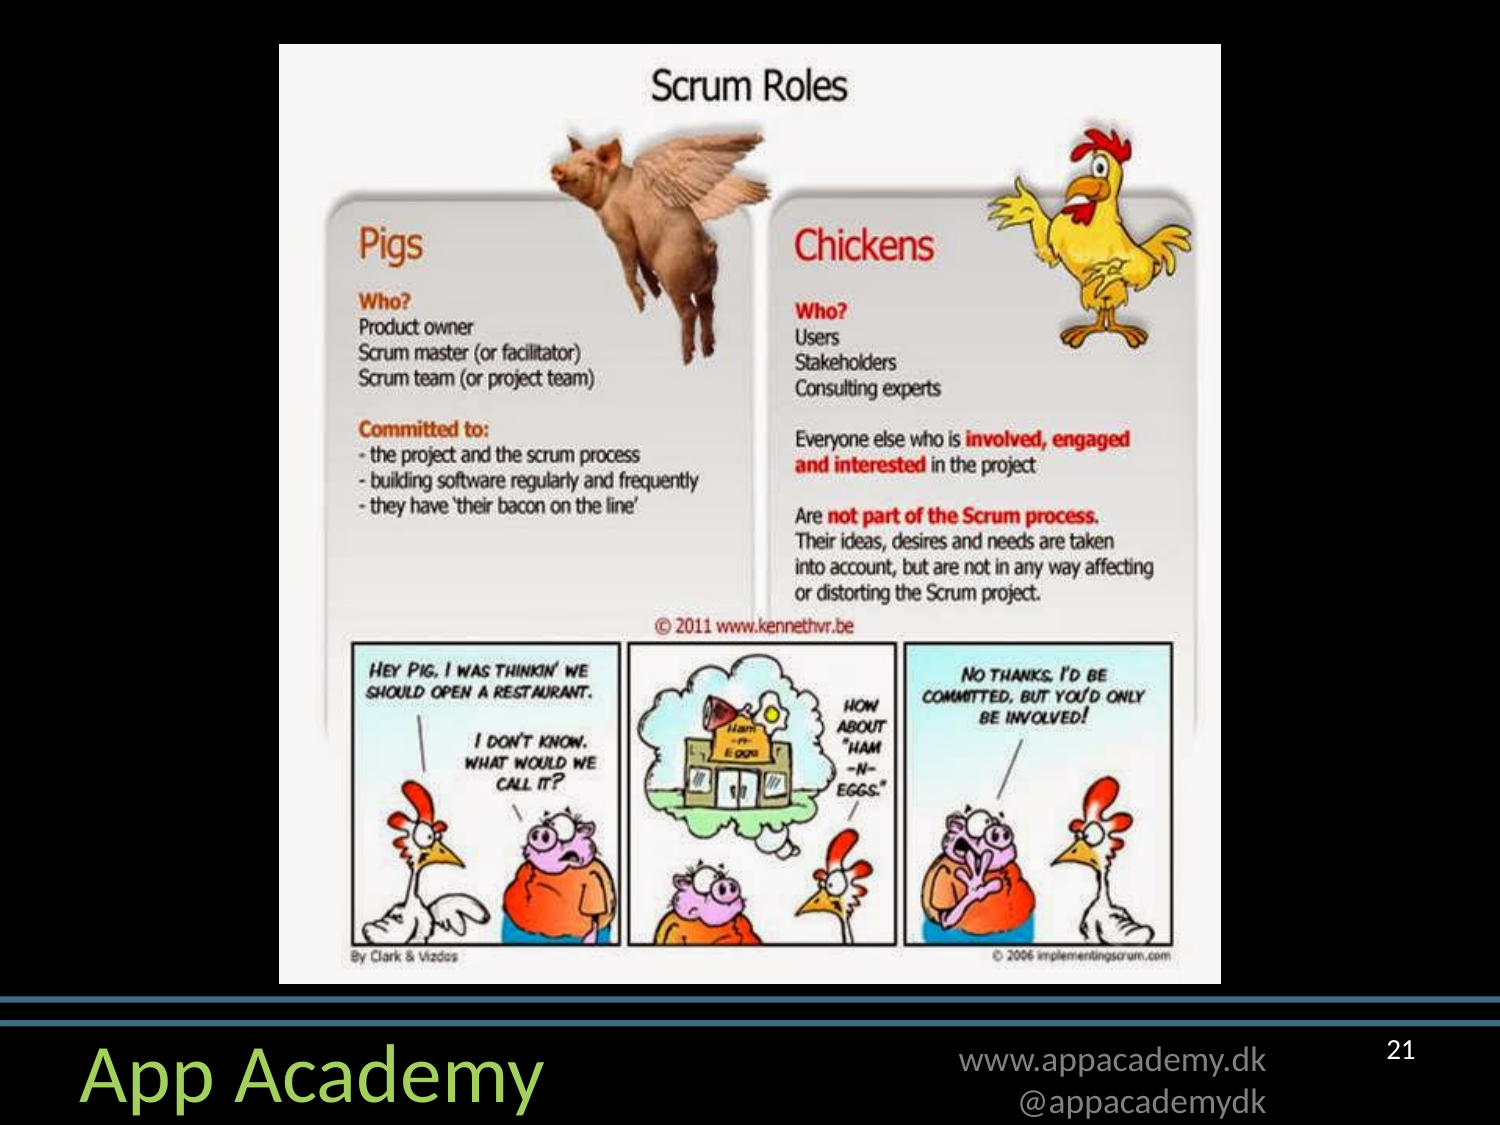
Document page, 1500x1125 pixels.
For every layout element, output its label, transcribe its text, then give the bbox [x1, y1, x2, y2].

picture [279, 44, 1221, 985]
slide_number 21 [1080, 1023, 1431, 1102]
